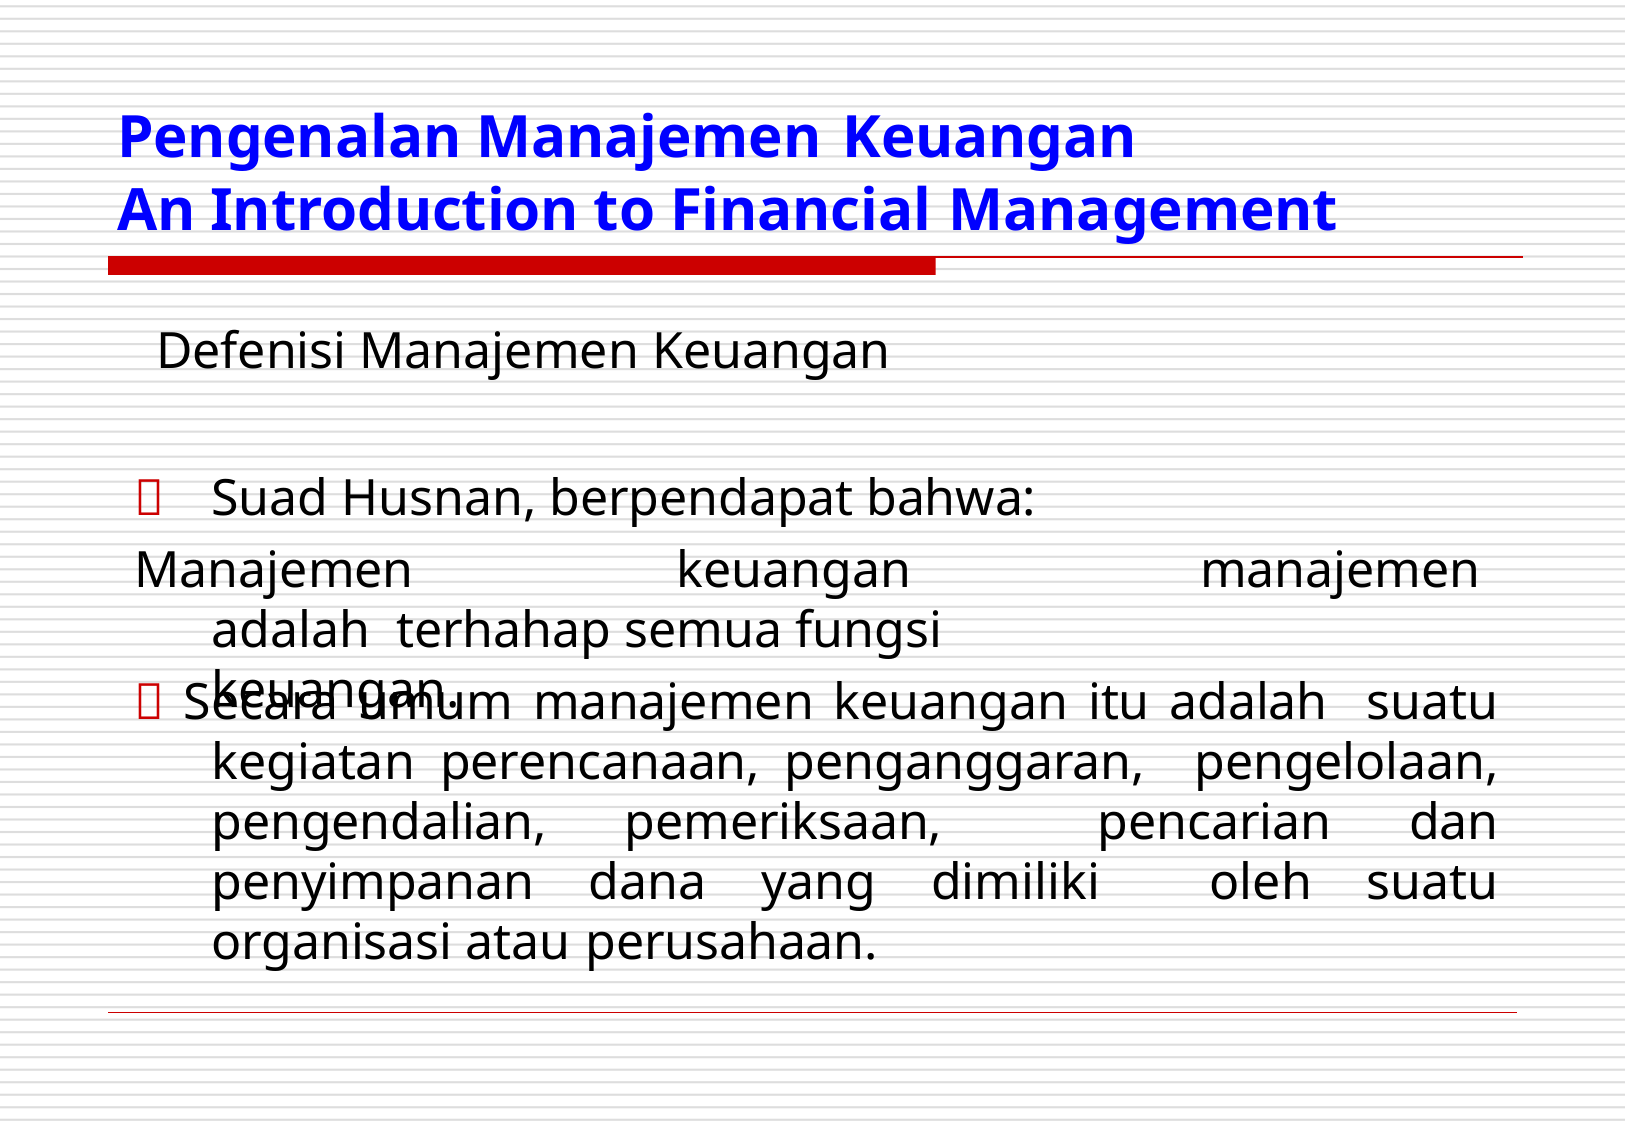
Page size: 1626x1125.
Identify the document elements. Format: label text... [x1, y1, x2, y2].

text_box Defenisi Manajemen Keuangan [154, 316, 938, 379]
title Pengenalan Manajemen Keuangan An Introduction to Financial Management [115, 96, 1484, 287]
text_box  Suad Husnan, berpendapat bahwa: Manajemen keuangan adalah terhahap semua fungsi keuangan. [132, 451, 1108, 667]
picture [0, 0, 1625, 1125]
text_box manajemen [1197, 535, 1500, 598]
text_box  Secara umum manajemen keuangan itu adalah suatu kegiatan perencanaan, penganggaran, pengelolaan, pengendalian, pemeriksaan, pencarian dan penyimpanan dana yang dimiliki oleh suatu organisasi atau perusahaan. [132, 667, 1500, 970]
